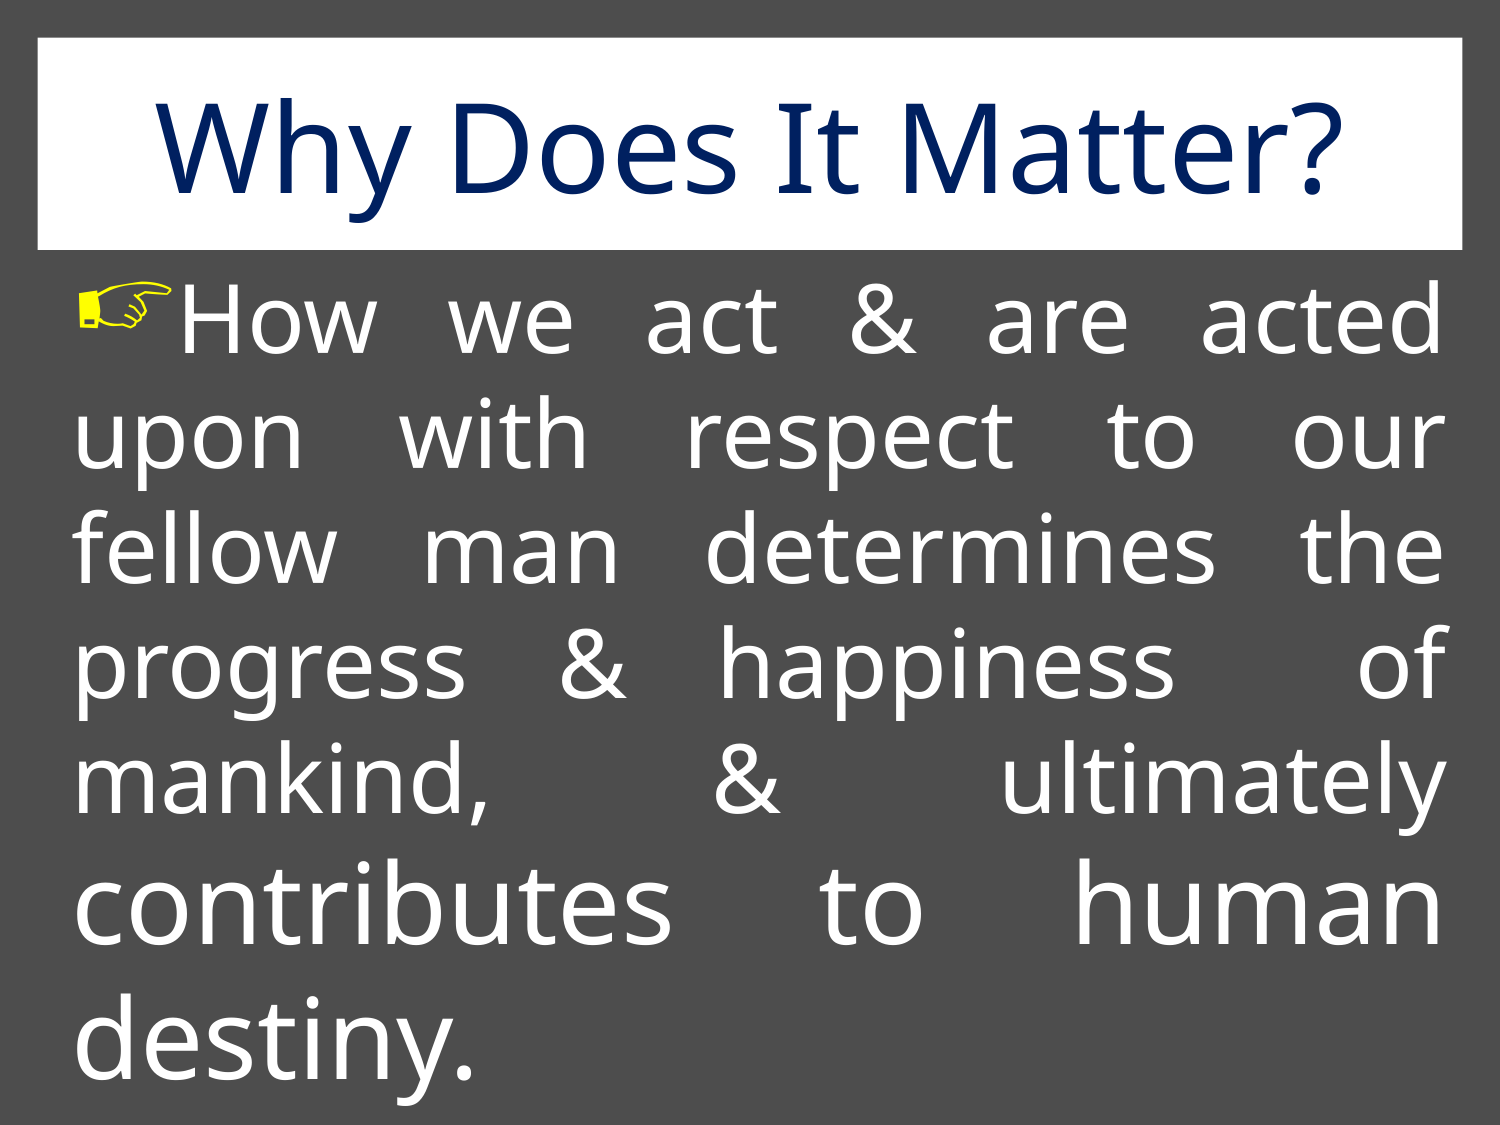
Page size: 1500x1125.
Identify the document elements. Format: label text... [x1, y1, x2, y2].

title Why Does It Matter? [37, 37, 1463, 251]
list How we act & are acted upon with respect to our fellow man determines the progress & happiness of mankind, & ultimately contributes to human destiny. [0, 249, 1463, 1001]
